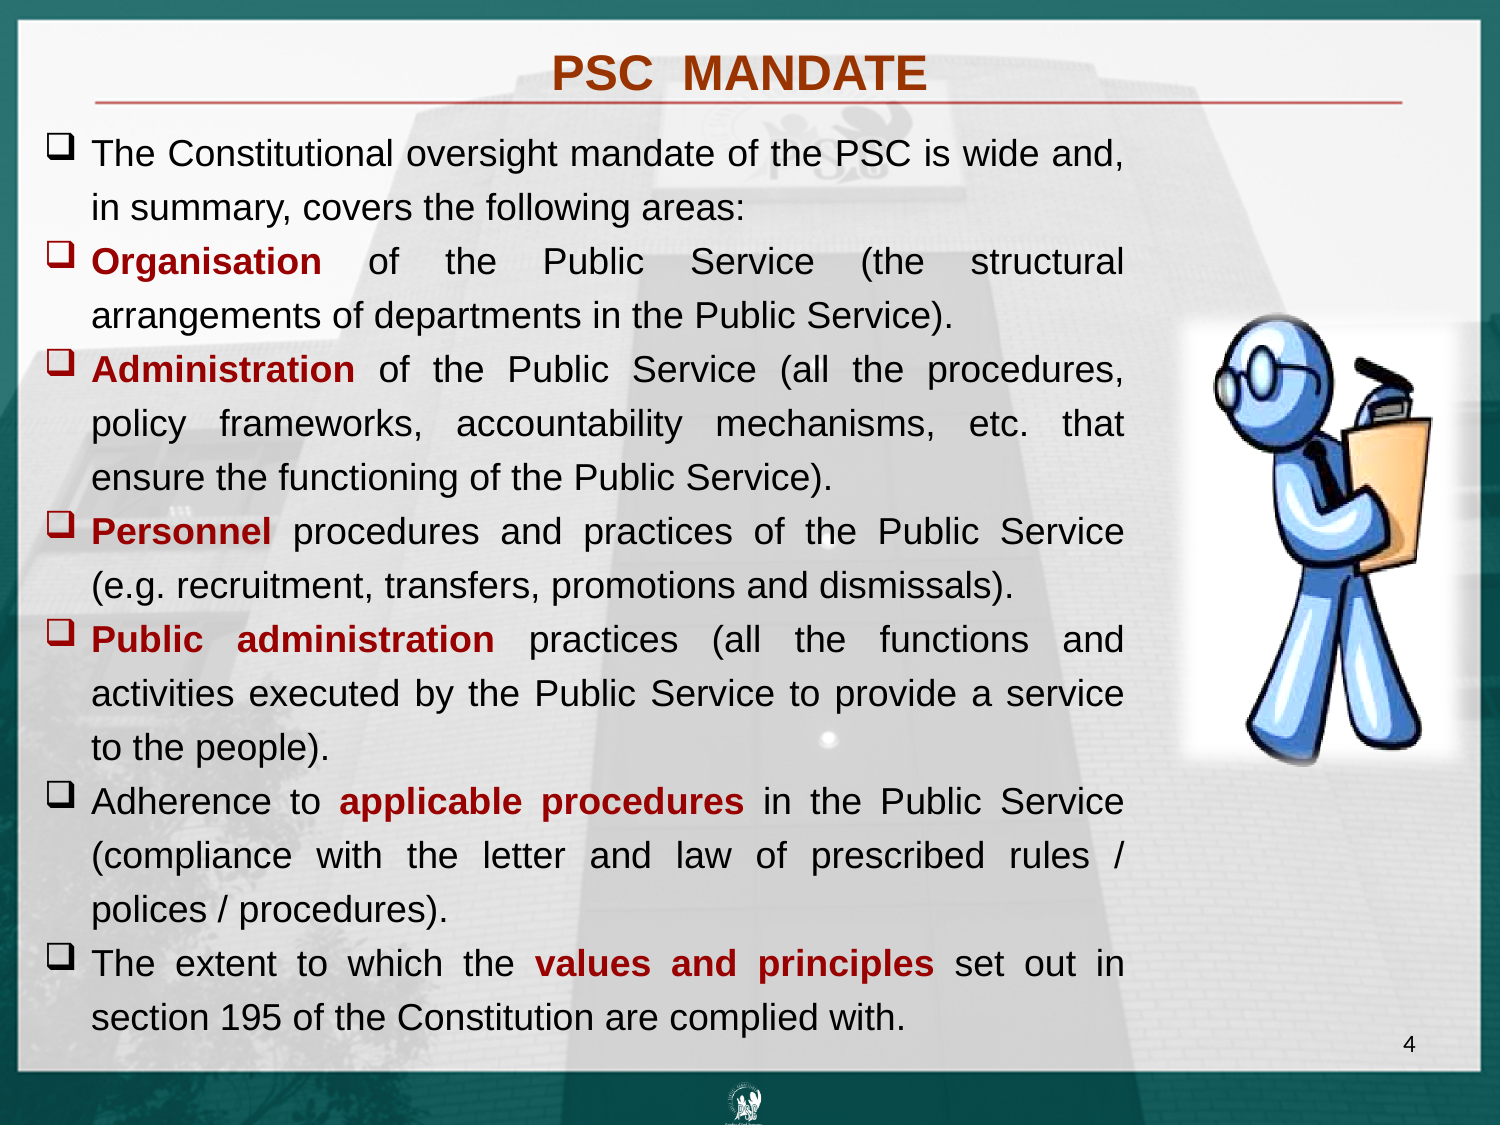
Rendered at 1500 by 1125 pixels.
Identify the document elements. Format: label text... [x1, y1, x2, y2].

text_box The Constitutional oversight mandate of the PSC is wide and, in summary, covers the following areas: Organisation of the Public Service (the structural arrangements of departments in the Public Service). Administration of the Public Service (all the procedures, policy frameworks, accountability mechanisms, etc. that ensure the functioning of the Public Service). Personnel procedures and practices of the Public Service (e.g. recruitment, transfers, promotions and dismissals). Public administration practices (all the functions and activities executed by the Public Service to provide a service to the people). Adherence to applicable procedures in the Public Service (compliance with the letter and law of prescribed rules / polices / procedures). The extent to which the values and principles set out in section 195 of the Constitution are complied with. [29, 112, 1140, 1096]
text_box PSC MANDATE [48, 32, 1431, 108]
picture [0, 0, 1500, 1125]
slide_number 4 [1140, 1012, 1431, 1073]
